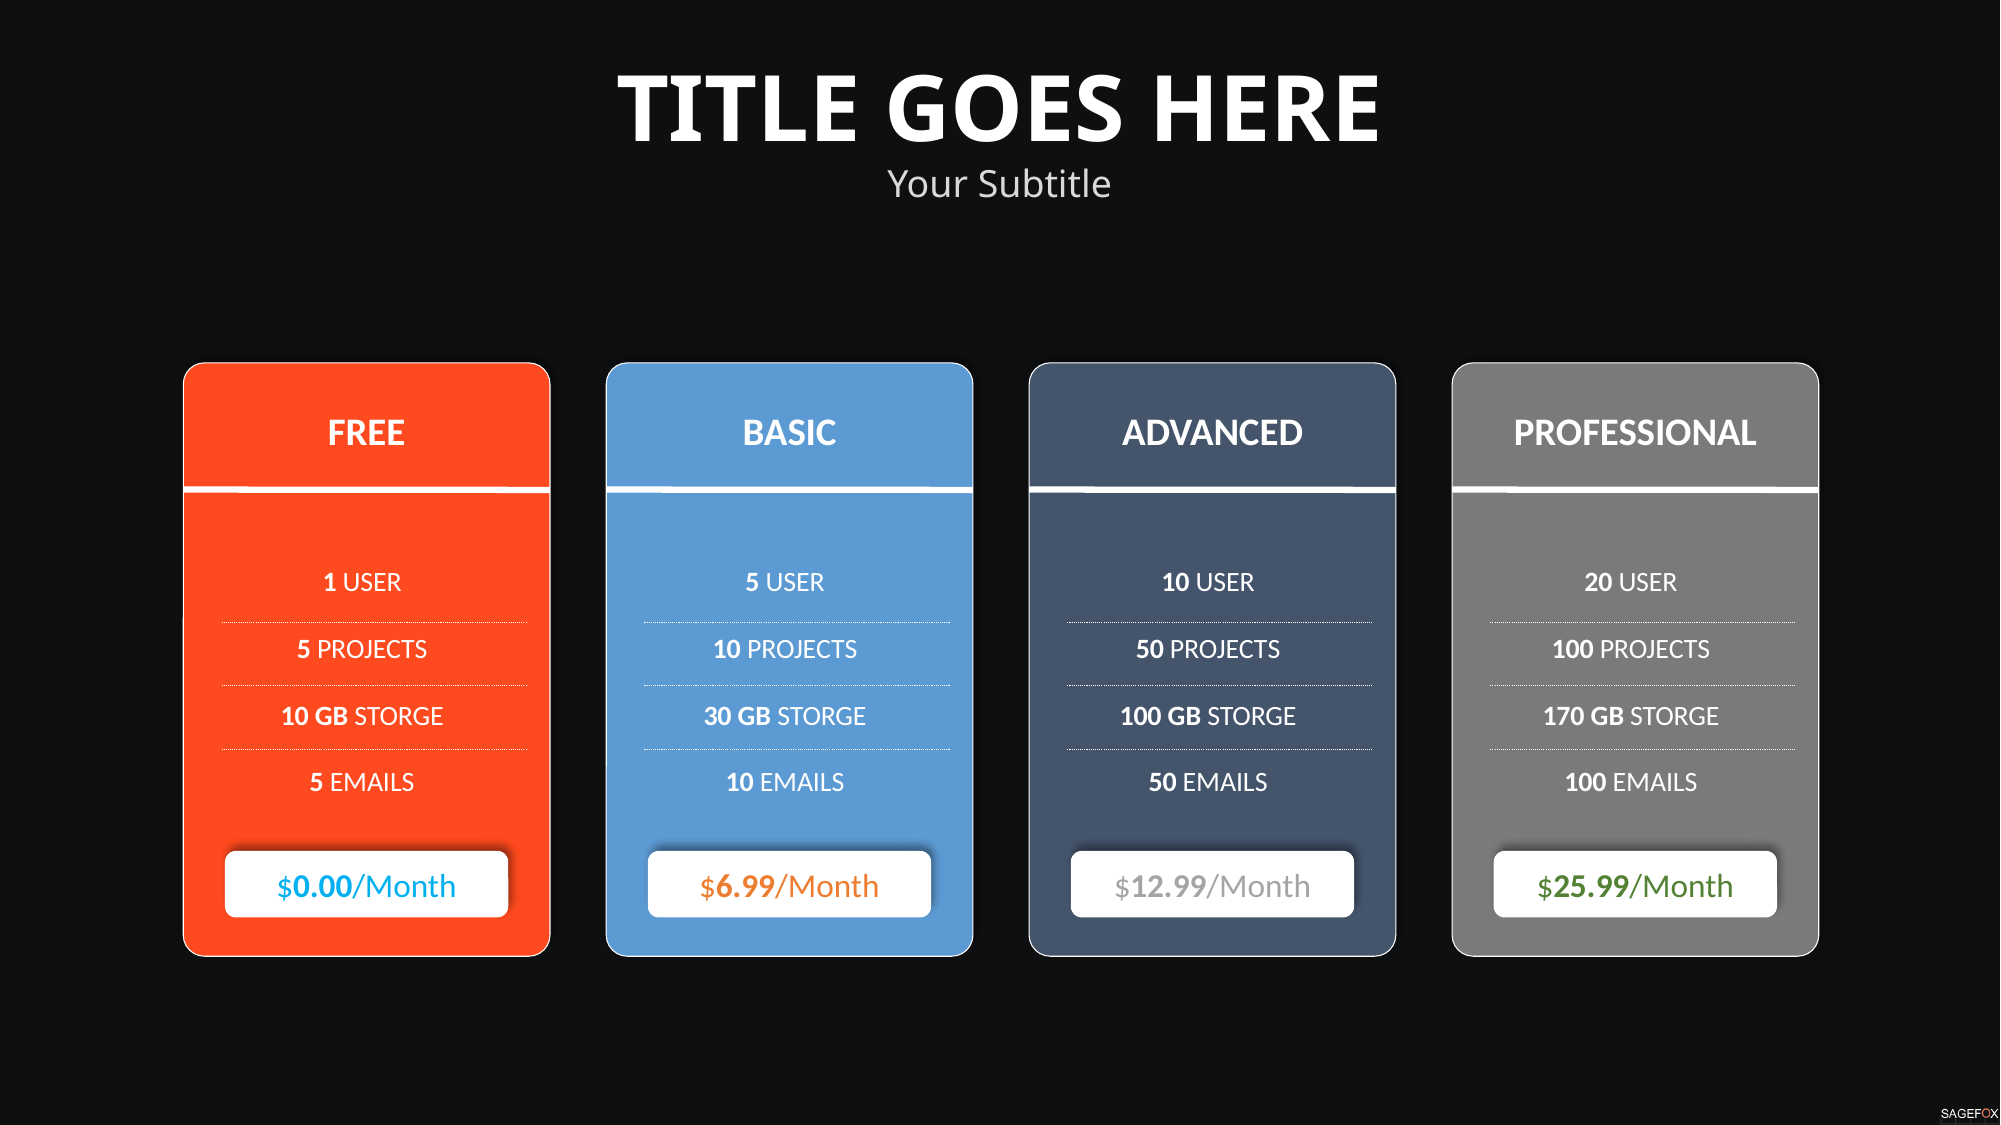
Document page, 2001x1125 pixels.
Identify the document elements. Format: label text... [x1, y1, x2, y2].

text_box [1034, 556, 1382, 808]
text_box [1456, 556, 1805, 808]
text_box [611, 556, 959, 808]
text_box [1452, 362, 1819, 957]
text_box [1493, 850, 1778, 918]
picture [1939, 1108, 2000, 1125]
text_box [224, 850, 509, 918]
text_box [188, 556, 536, 808]
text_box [1070, 850, 1355, 918]
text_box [1029, 362, 1396, 957]
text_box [183, 362, 550, 957]
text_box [606, 362, 973, 957]
text_box TITLE GOES HERE Your Subtitle [548, 42, 1452, 212]
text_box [647, 850, 932, 918]
